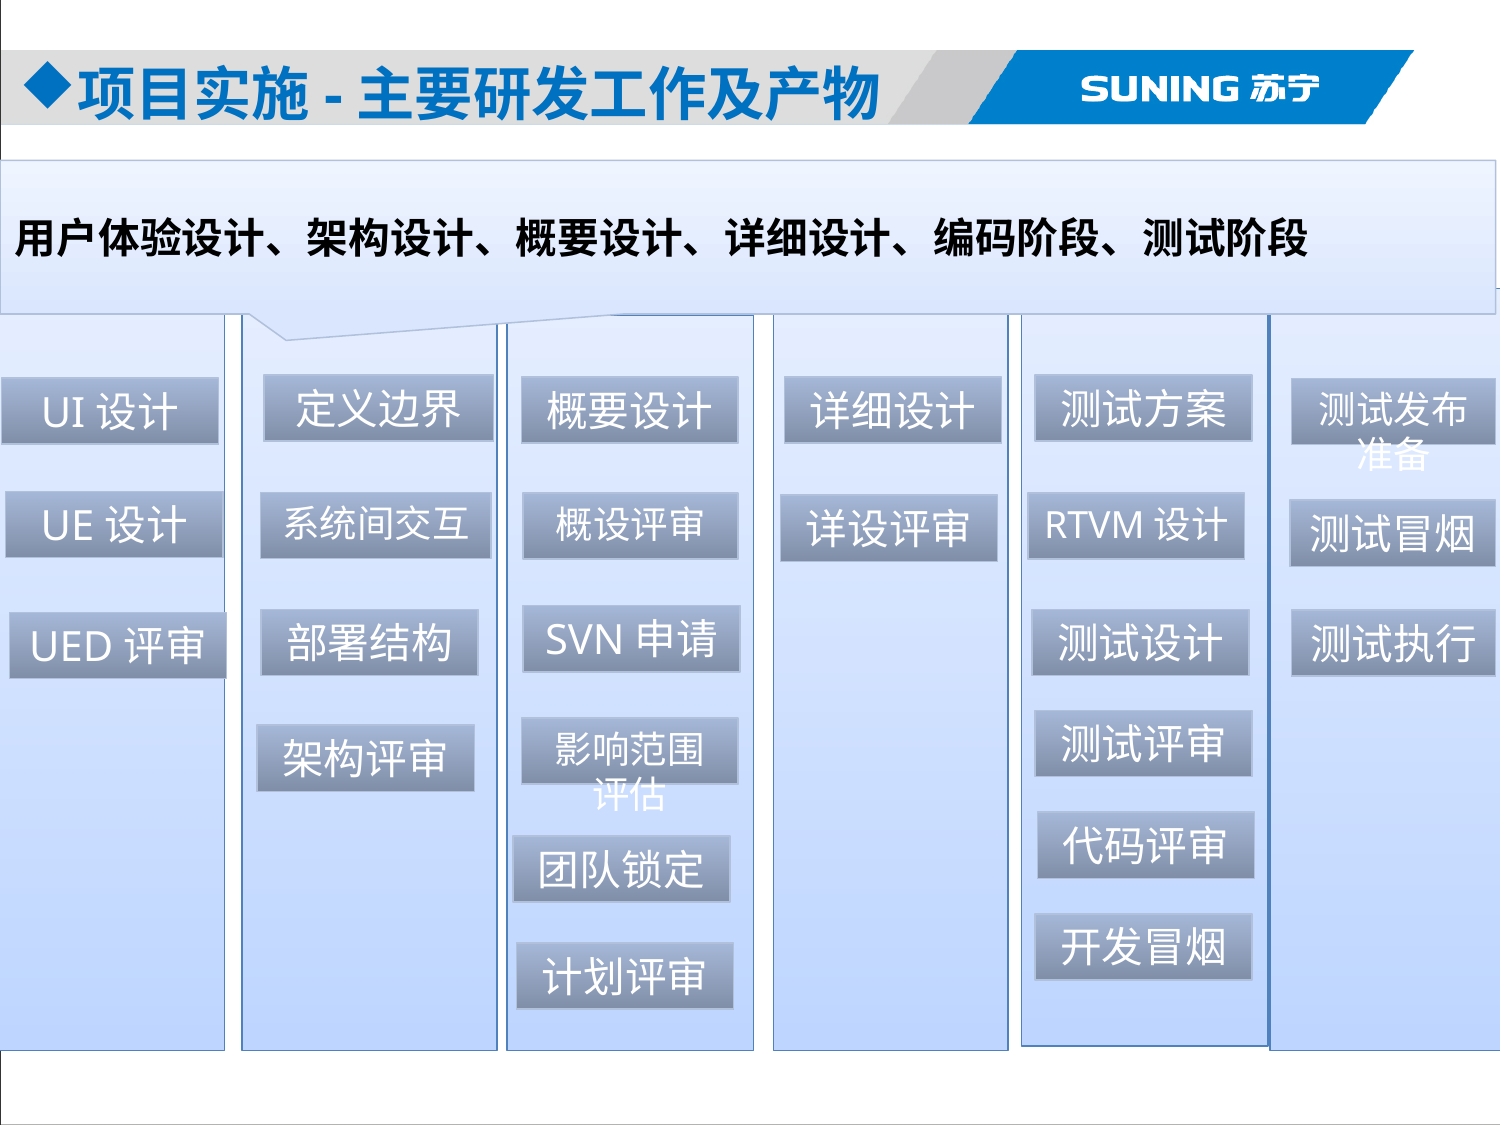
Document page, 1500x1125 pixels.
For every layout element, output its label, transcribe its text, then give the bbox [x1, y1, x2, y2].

text_box [242, 314, 498, 1051]
text_box [507, 315, 754, 1051]
picture [0, 0, 1500, 288]
text_box [1269, 288, 1500, 1051]
text_box 架构评审 [257, 725, 475, 792]
text_box 计划评审 [516, 943, 734, 1010]
text_box 用户体验设计、架构设计、概要设计、详细设计、编码阶段、测试阶段 [0, 160, 1496, 341]
text_box 影响范围评估 [521, 718, 739, 785]
text_box 定义边界 [263, 375, 494, 442]
text_box 测试冒烟 [1289, 500, 1496, 567]
text_box 开发冒烟 [1035, 913, 1253, 980]
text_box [0, 303, 226, 1051]
text_box 测试发布准备 [1291, 378, 1496, 445]
text_box 概要设计 [521, 377, 739, 444]
text_box 项目实施-主要研发工作及产物 [4, 50, 1029, 135]
text_box 概设评审 [523, 493, 739, 560]
text_box 系统间交互 [260, 492, 491, 559]
text_box 代码评审 [1037, 812, 1255, 879]
text_box 测试执行 [1291, 610, 1496, 677]
picture [0, 314, 1500, 1125]
text_box 测试设计 [1032, 609, 1249, 676]
text_box 部署结构 [261, 609, 479, 676]
text_box [773, 314, 1009, 1051]
text_box 测试方案 [1035, 375, 1253, 442]
text_box 详细设计 [784, 377, 1002, 444]
text_box 测试评审 [1035, 710, 1253, 777]
text_box SVN申请 [523, 605, 741, 672]
text_box RTVM设计 [1027, 493, 1245, 560]
text_box [1021, 314, 1268, 1046]
text_box 团队锁定 [513, 835, 730, 902]
text_box 详设评审 [780, 495, 998, 562]
